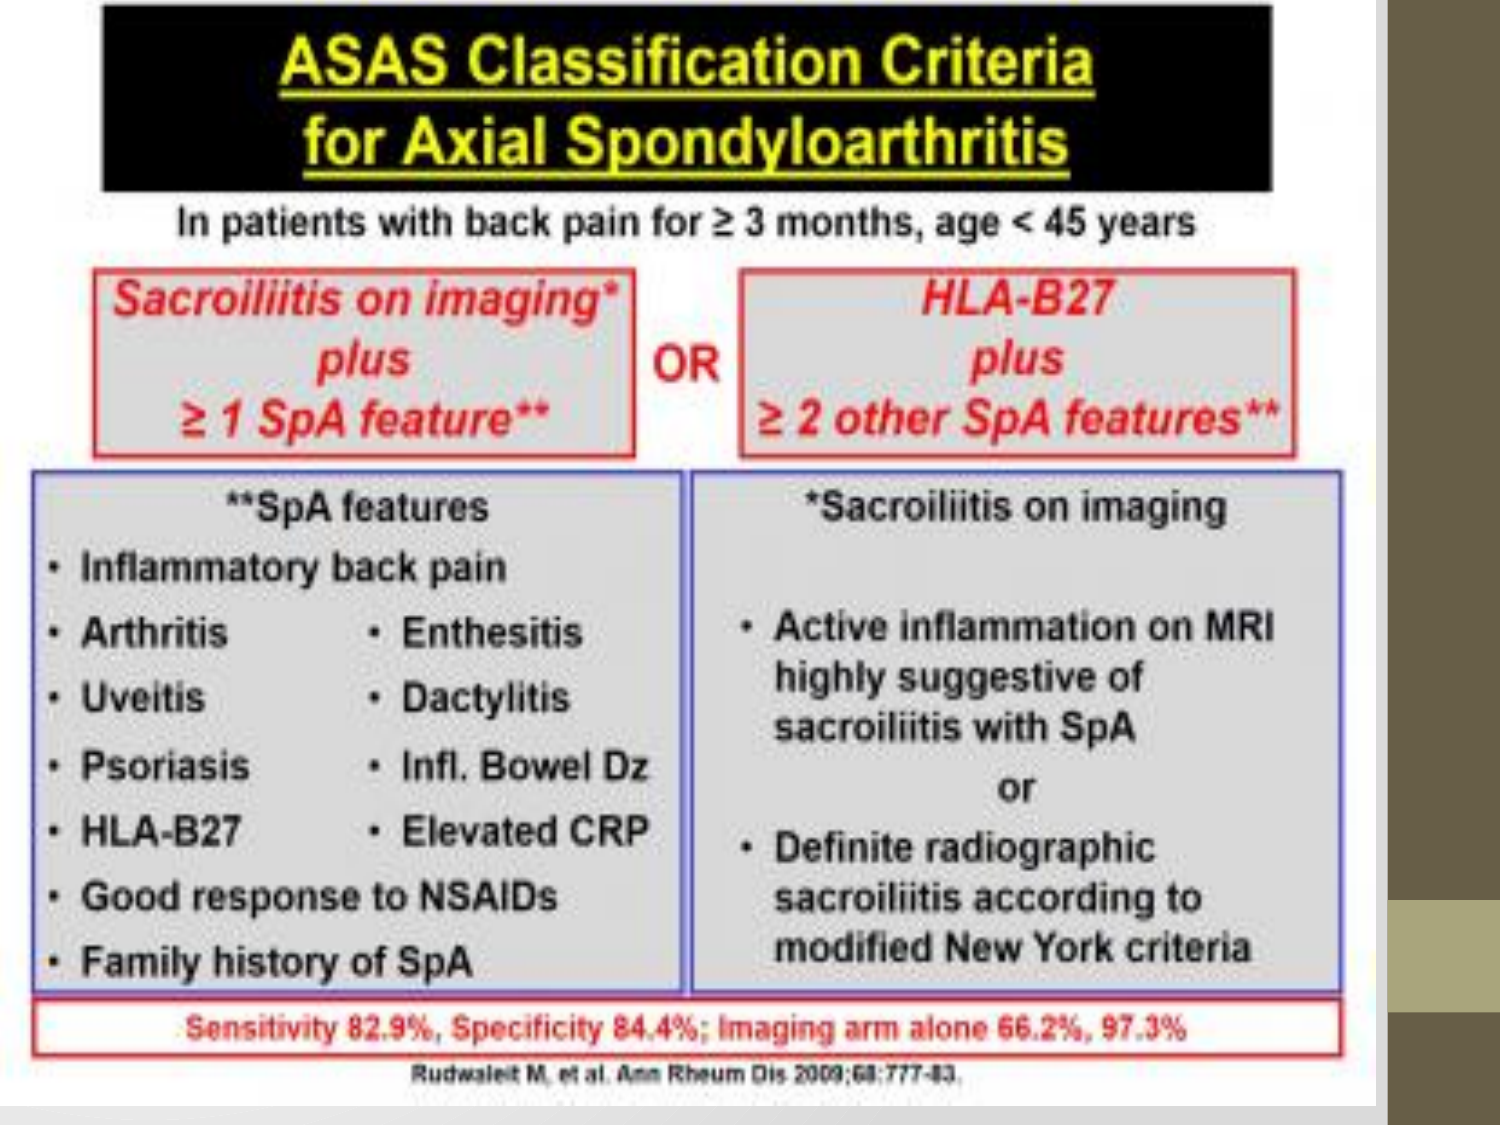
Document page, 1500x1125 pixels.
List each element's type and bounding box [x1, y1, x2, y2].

list [0, 0, 1377, 1107]
